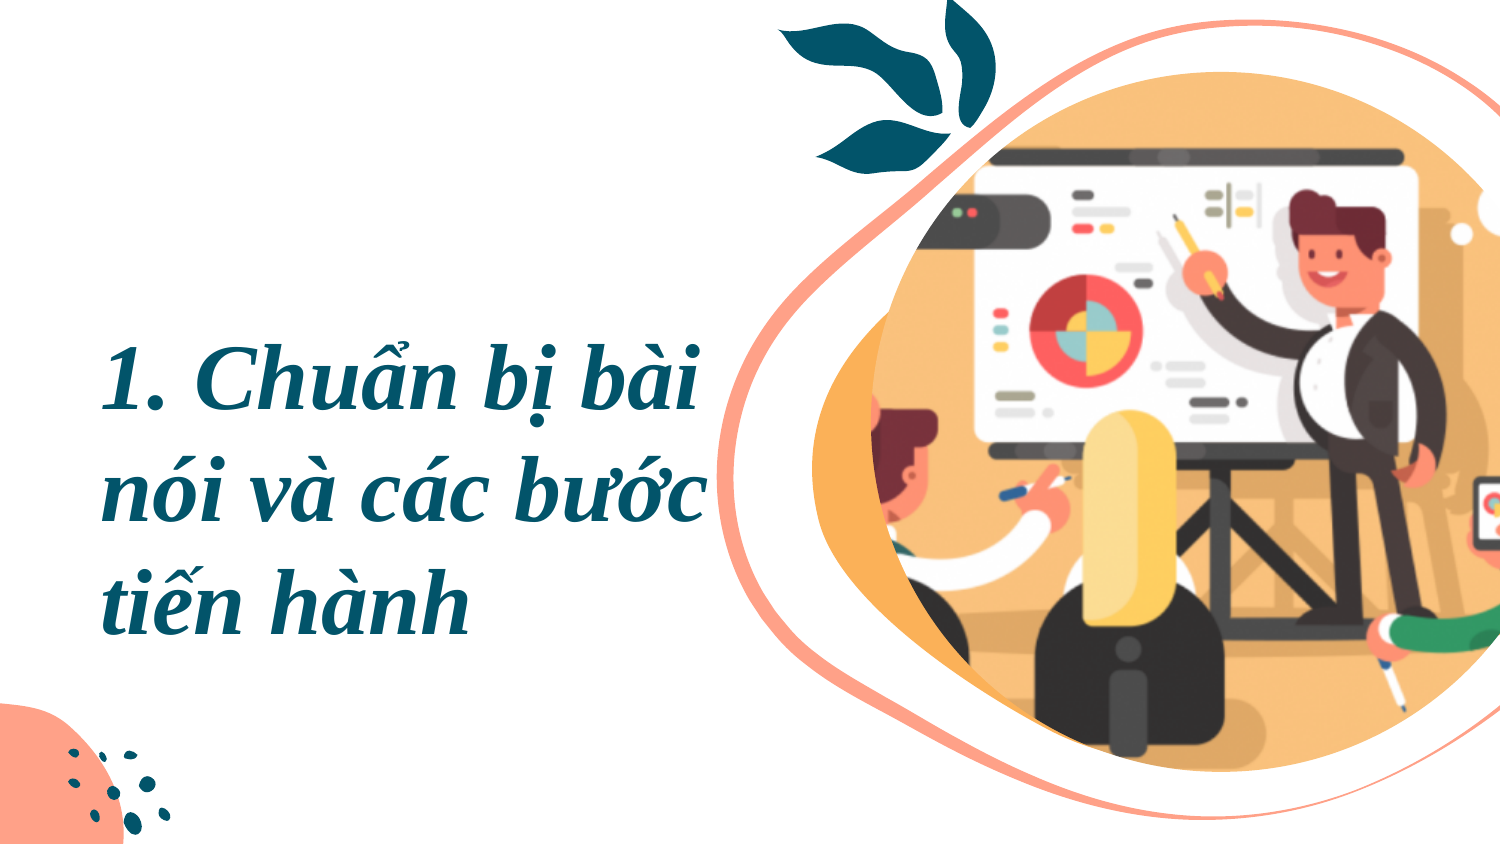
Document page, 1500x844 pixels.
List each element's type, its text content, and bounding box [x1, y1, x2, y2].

picture [870, 71, 1500, 773]
title 1. Chuẩn bị bài nói và các bước tiến hành [85, 300, 754, 544]
